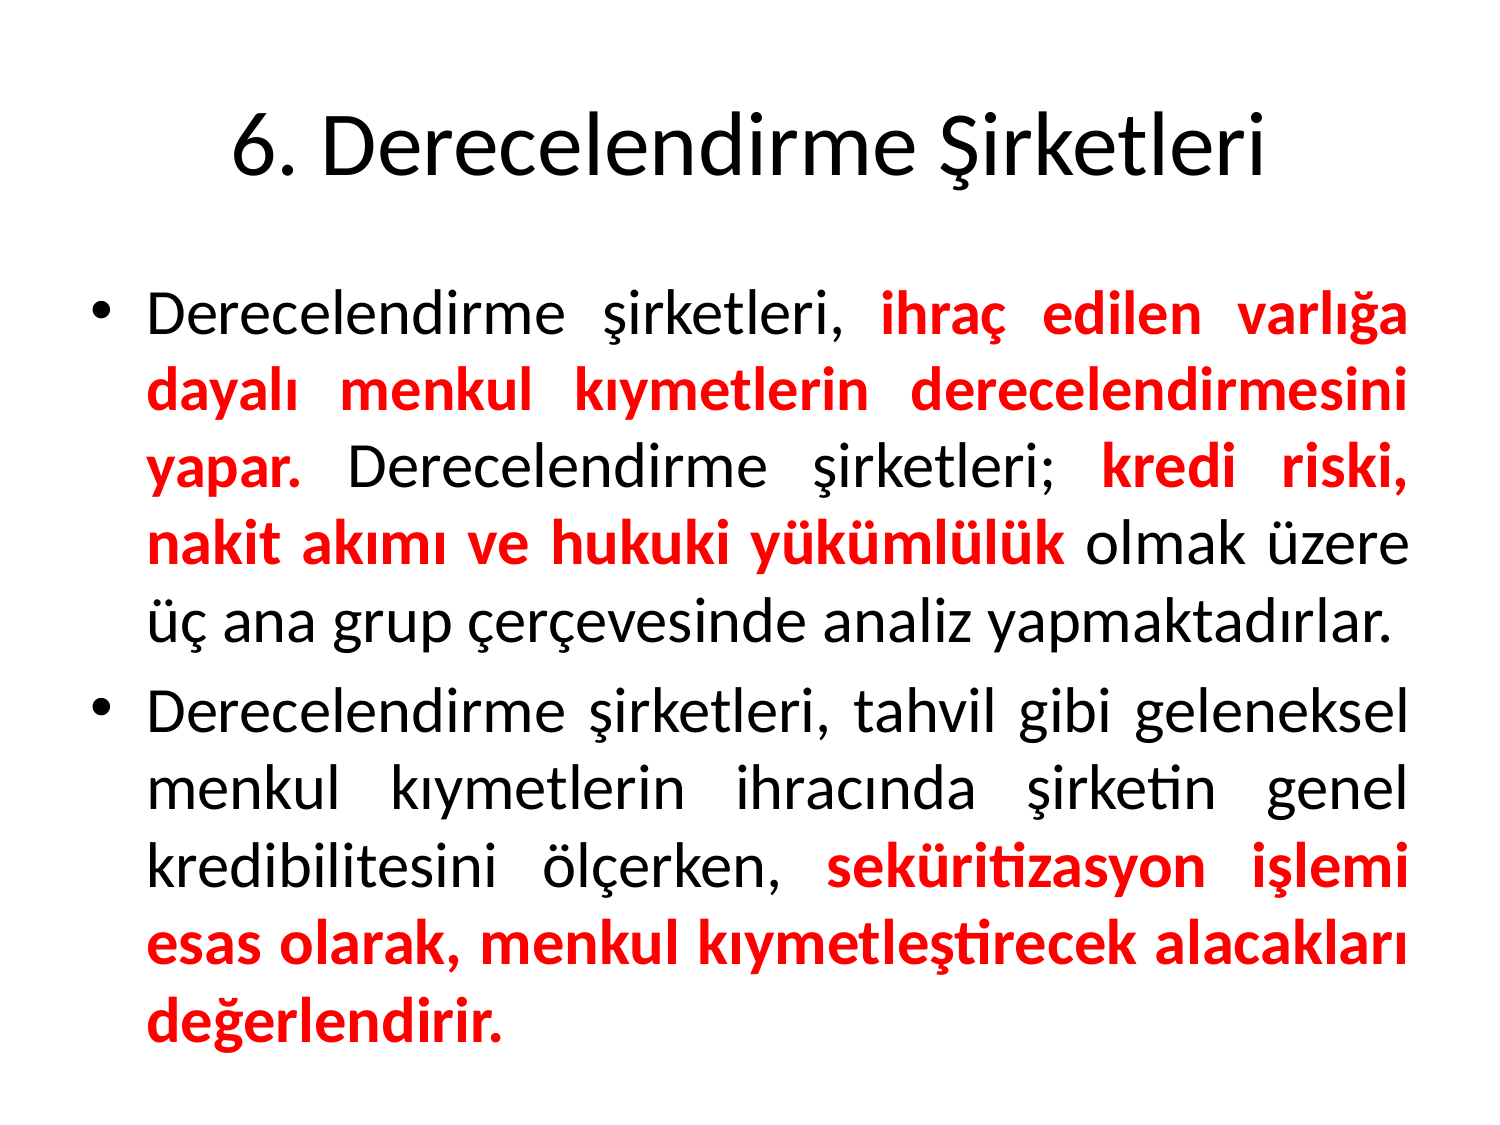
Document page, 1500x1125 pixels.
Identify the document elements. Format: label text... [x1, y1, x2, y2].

title 6. Derecelendirme Şirketleri [74, 44, 1426, 233]
list Derecelendirme şirketleri, ihraç edilen varlığa dayalı menkul kıymetlerin derecelendirmesini yapar. Derecelendirme şirketleri; kredi riski, nakit akımı ve hukuki yükümlülük olmak üzere üç ana grup çerçevesinde analiz yapmaktadırlar. Derecelendirme şirketleri, tahvil gibi geleneksel menkul kıymetlerin ihracında şirketin genel kredibilitesini ölçerken, seküritizasyon işlemi esas olarak, menkul kıymetleştirecek alacakları değerlendirir. [74, 262, 1426, 1006]
